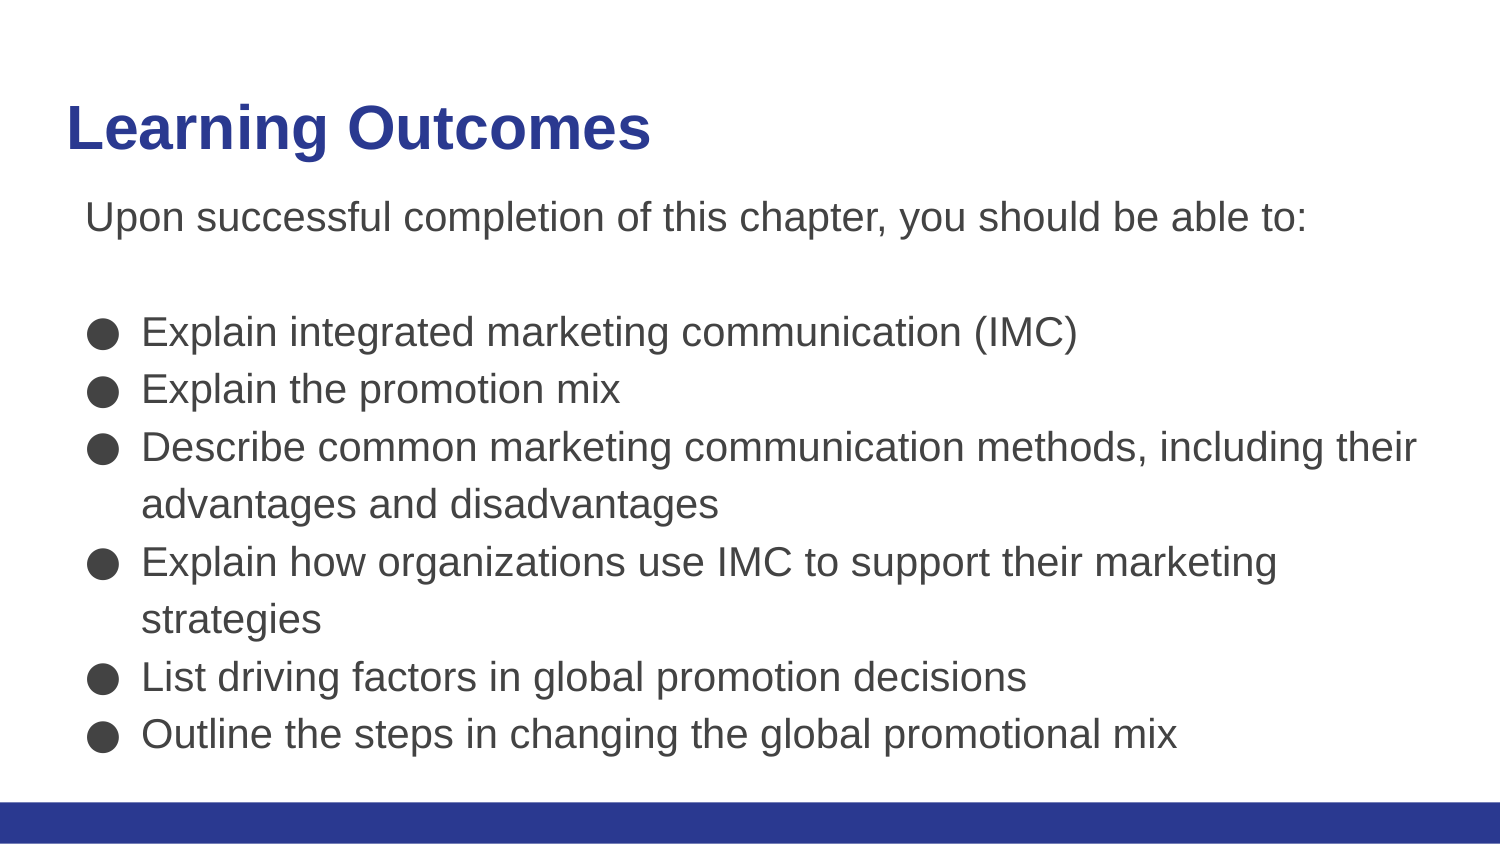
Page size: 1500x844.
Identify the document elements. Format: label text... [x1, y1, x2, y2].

title Learning Outcomes [51, 72, 1449, 166]
list Upon successful completion of this chapter, you should be able to: Explain integrated marketing communication (IMC) Explain the promotion mix Describe common marketing communication methods, including their advantages and disadvantages Explain how organizations use IMC to support their marketing strategies List driving factors in global promotion decisions Outline the steps in changing the global promotional mix [51, 166, 1449, 750]
